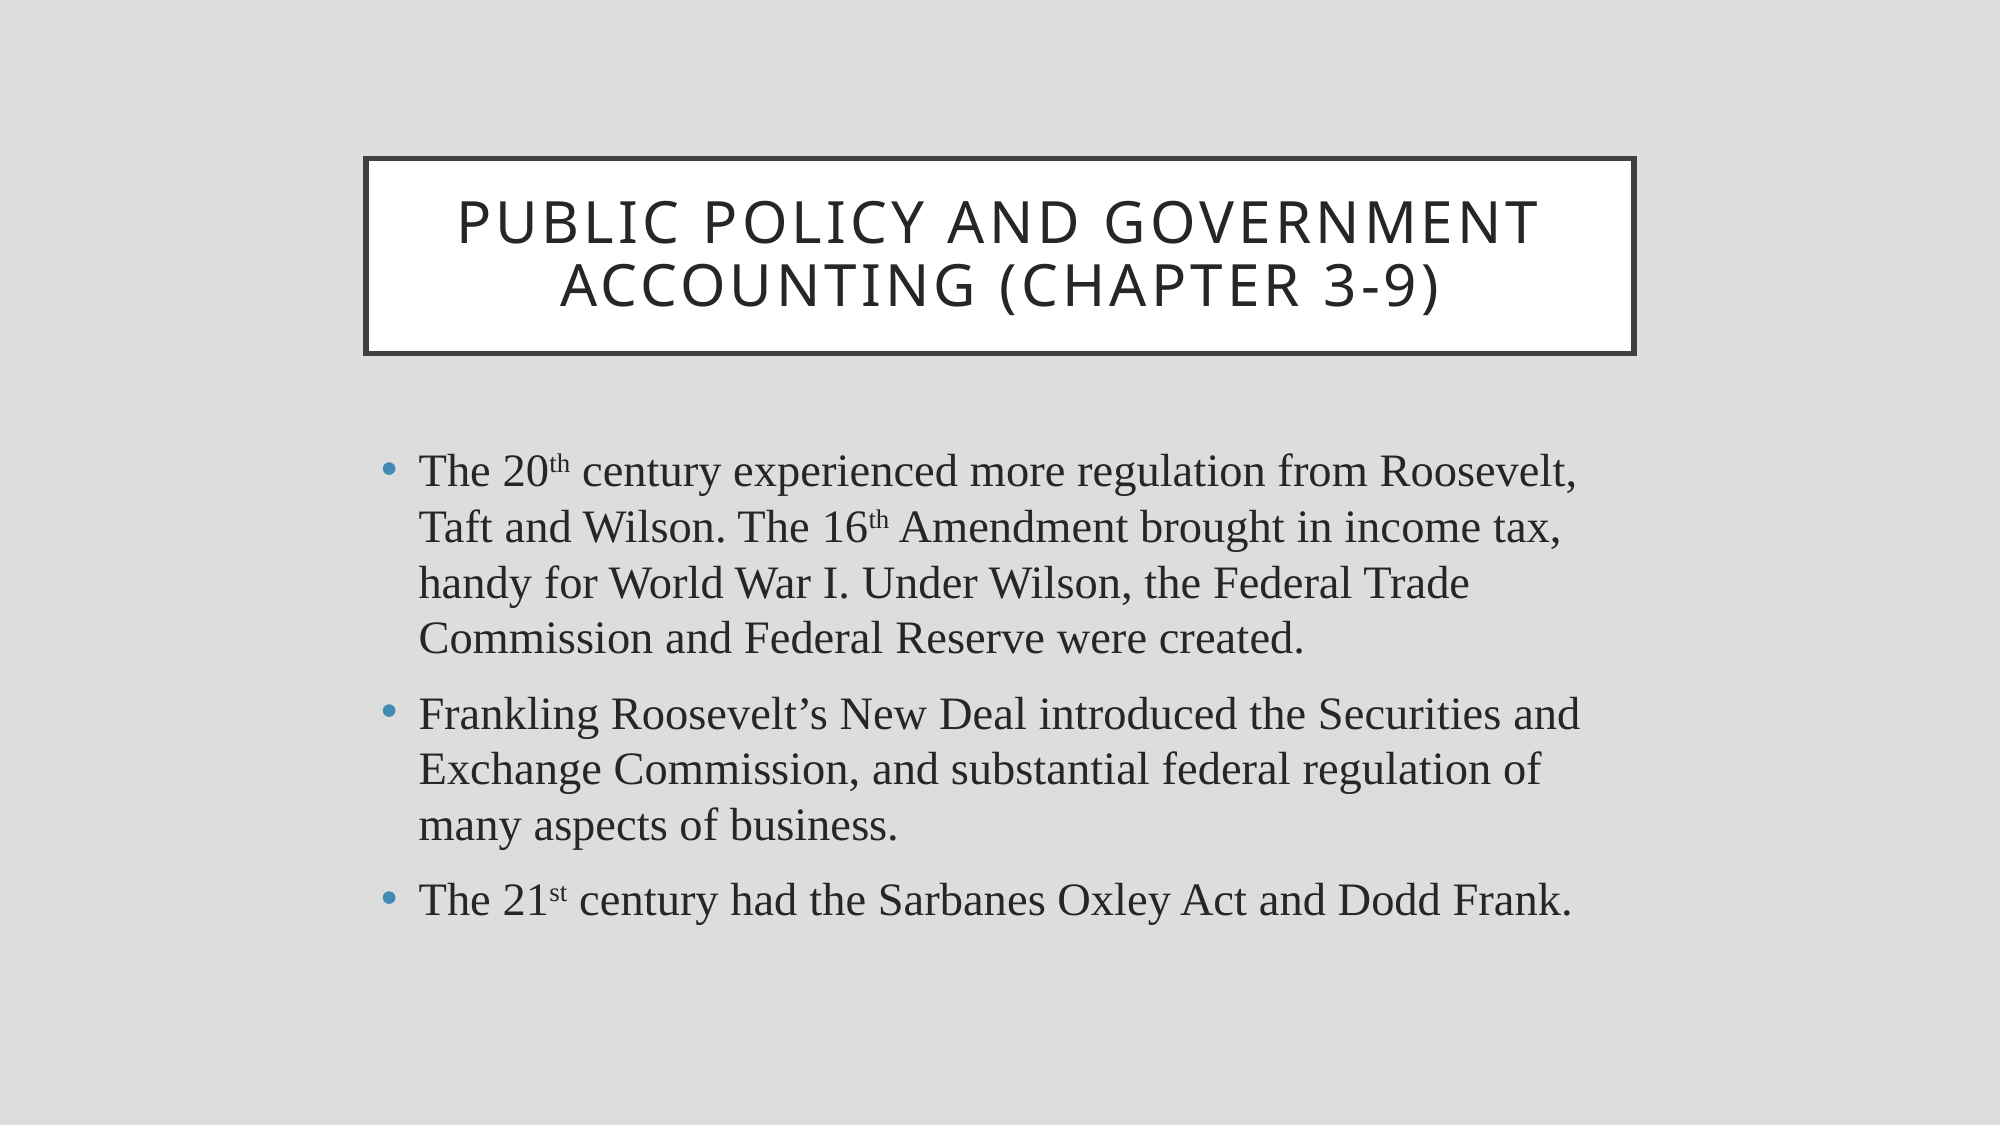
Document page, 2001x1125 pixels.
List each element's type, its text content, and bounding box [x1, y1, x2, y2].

list The 20th century experienced more regulation from Roosevelt, Taft and Wilson. The 16th Amendment brought in income tax, handy for World War I. Under Wilson, the Federal Trade Commission and Federal Reserve were created. Frankling Roosevelt’s New Deal introduced the Securities and Exchange Commission, and substantial federal regulation of many aspects of business. The 21st century had the Sarbanes Oxley Act and Dodd Frank. [366, 432, 1634, 942]
title Public policy and government accounting (Chapter 3-9) [363, 156, 1637, 356]
